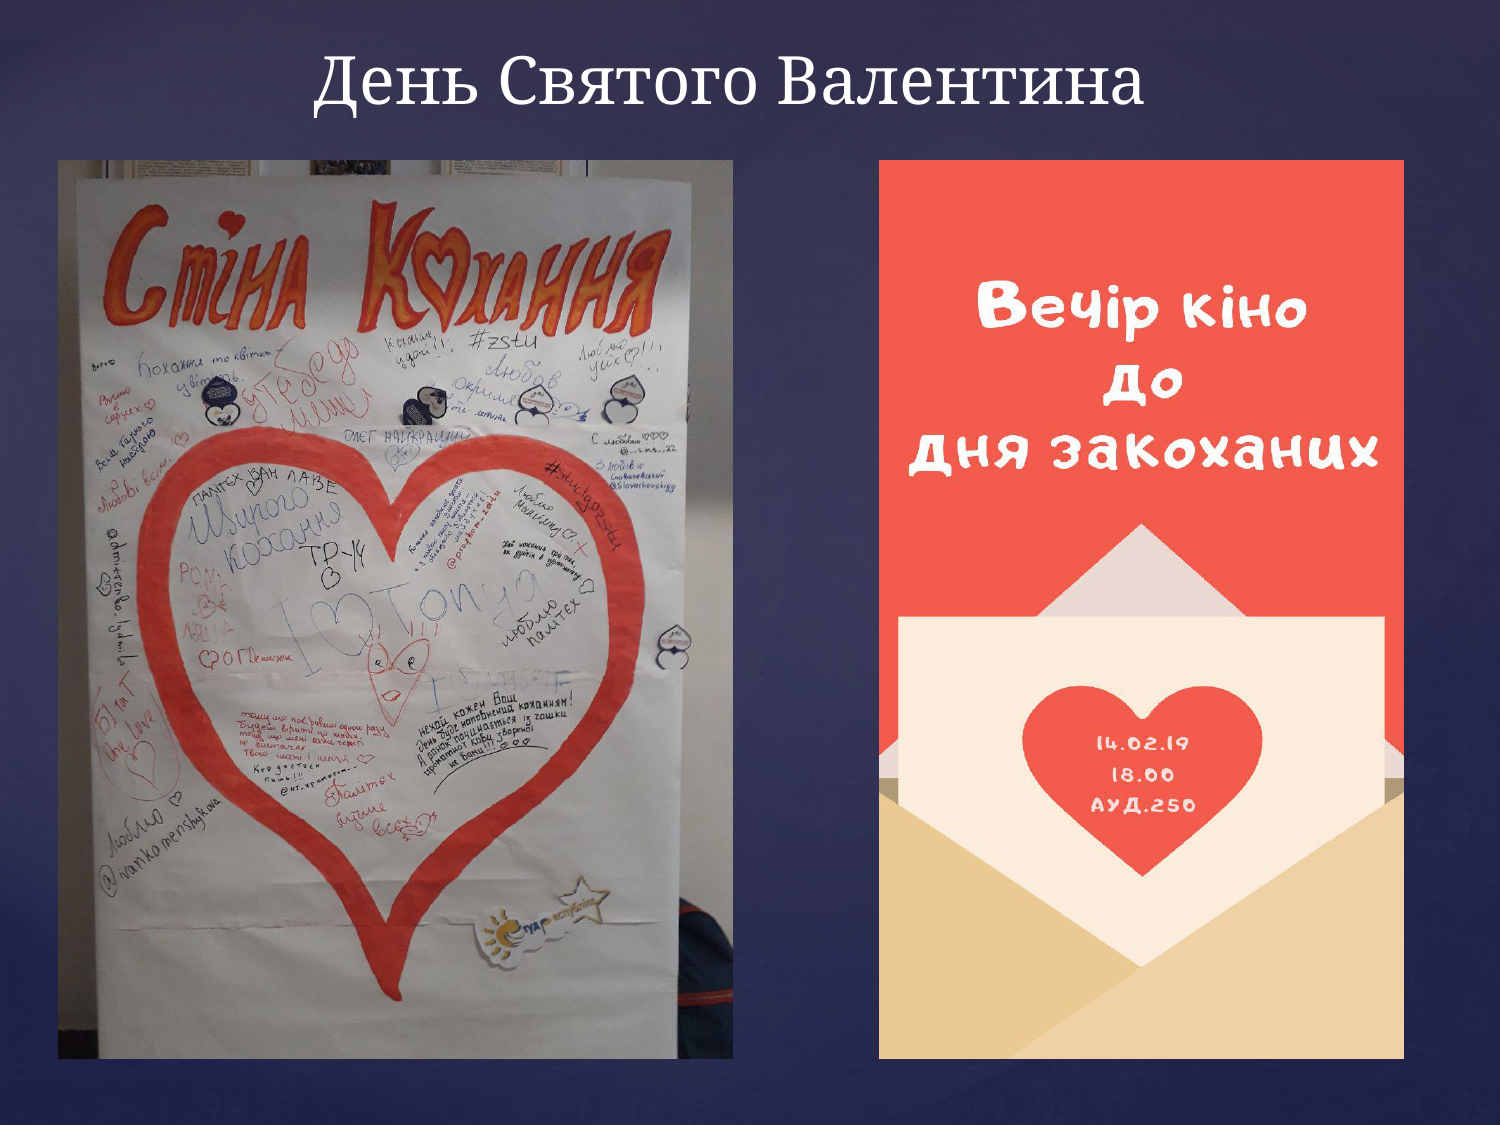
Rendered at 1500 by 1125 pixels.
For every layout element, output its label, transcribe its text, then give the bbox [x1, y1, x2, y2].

picture [879, 160, 1404, 1060]
picture [58, 160, 733, 1060]
text_box День Святого Валентина [58, 30, 1404, 126]
